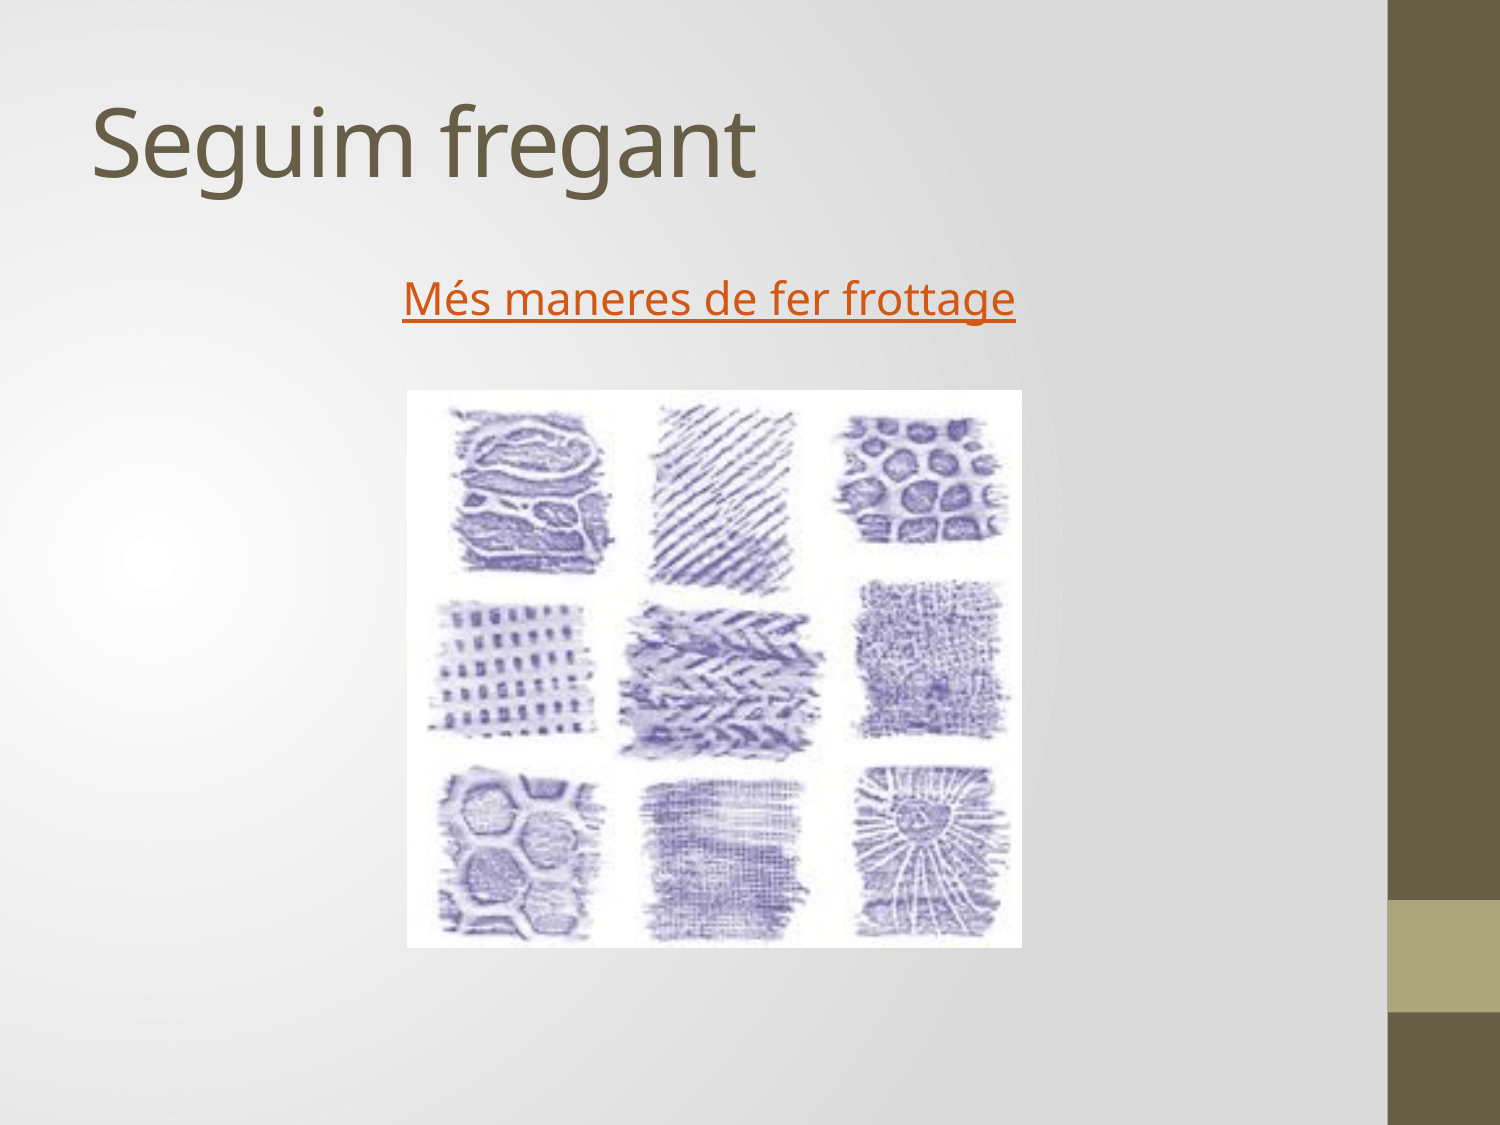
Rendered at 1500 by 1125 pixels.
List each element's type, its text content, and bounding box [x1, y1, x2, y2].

list Més maneres de fer frottage [75, 262, 1325, 1050]
title Seguim fregant [75, 45, 1325, 233]
picture [406, 389, 1023, 948]
